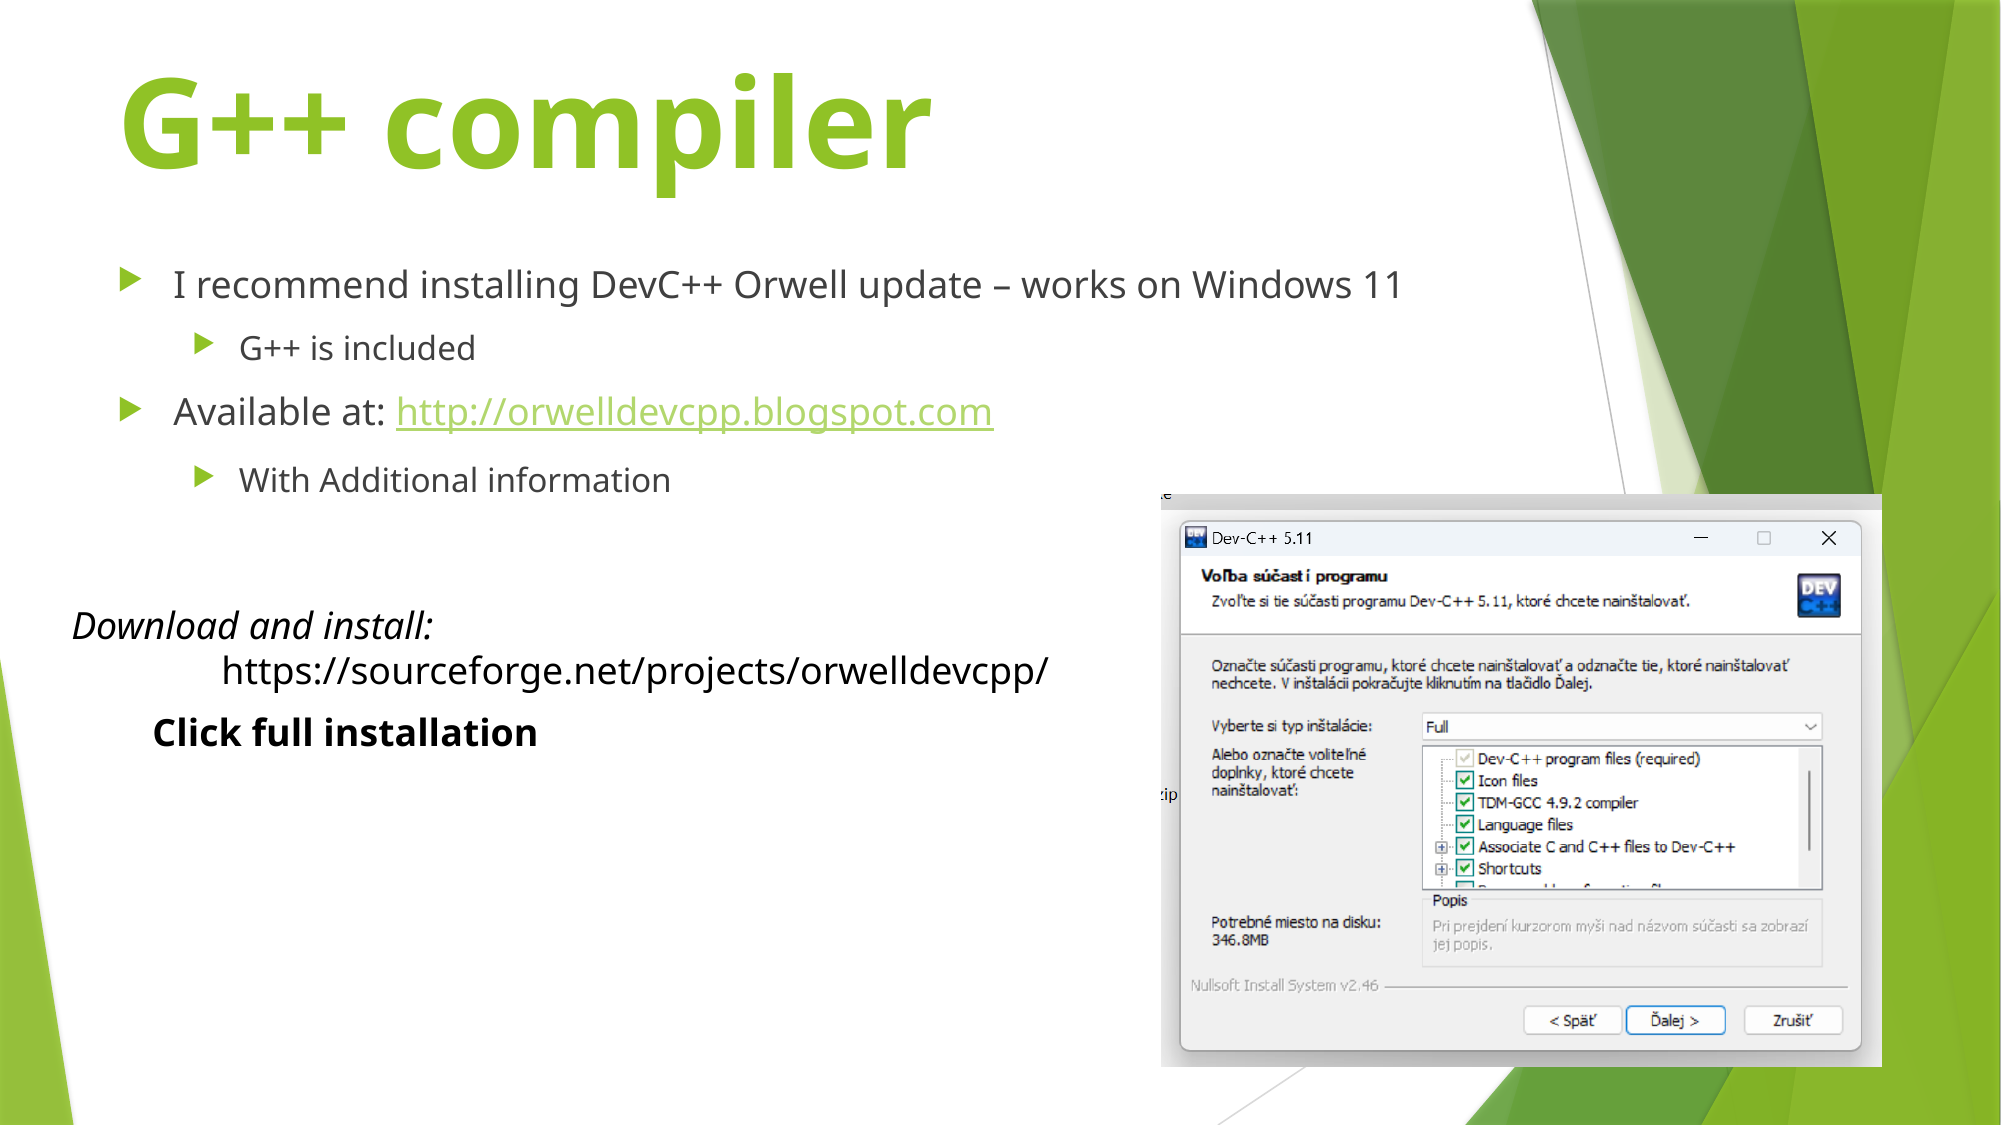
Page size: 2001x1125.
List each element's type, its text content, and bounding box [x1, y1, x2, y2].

title G++ compiler [101, 36, 1827, 253]
list I recommend installing DevC++ Orwell update – works on Windows 11 G++ is included Available at: http://orwelldevcpp.blogspot.com With Additional information [101, 253, 1919, 968]
picture [1160, 493, 1883, 1067]
text_box Click full installation [137, 701, 554, 761]
text_box Download and install: https://sourceforge.net/projects/orwelldevcpp/ [56, 595, 1065, 700]
